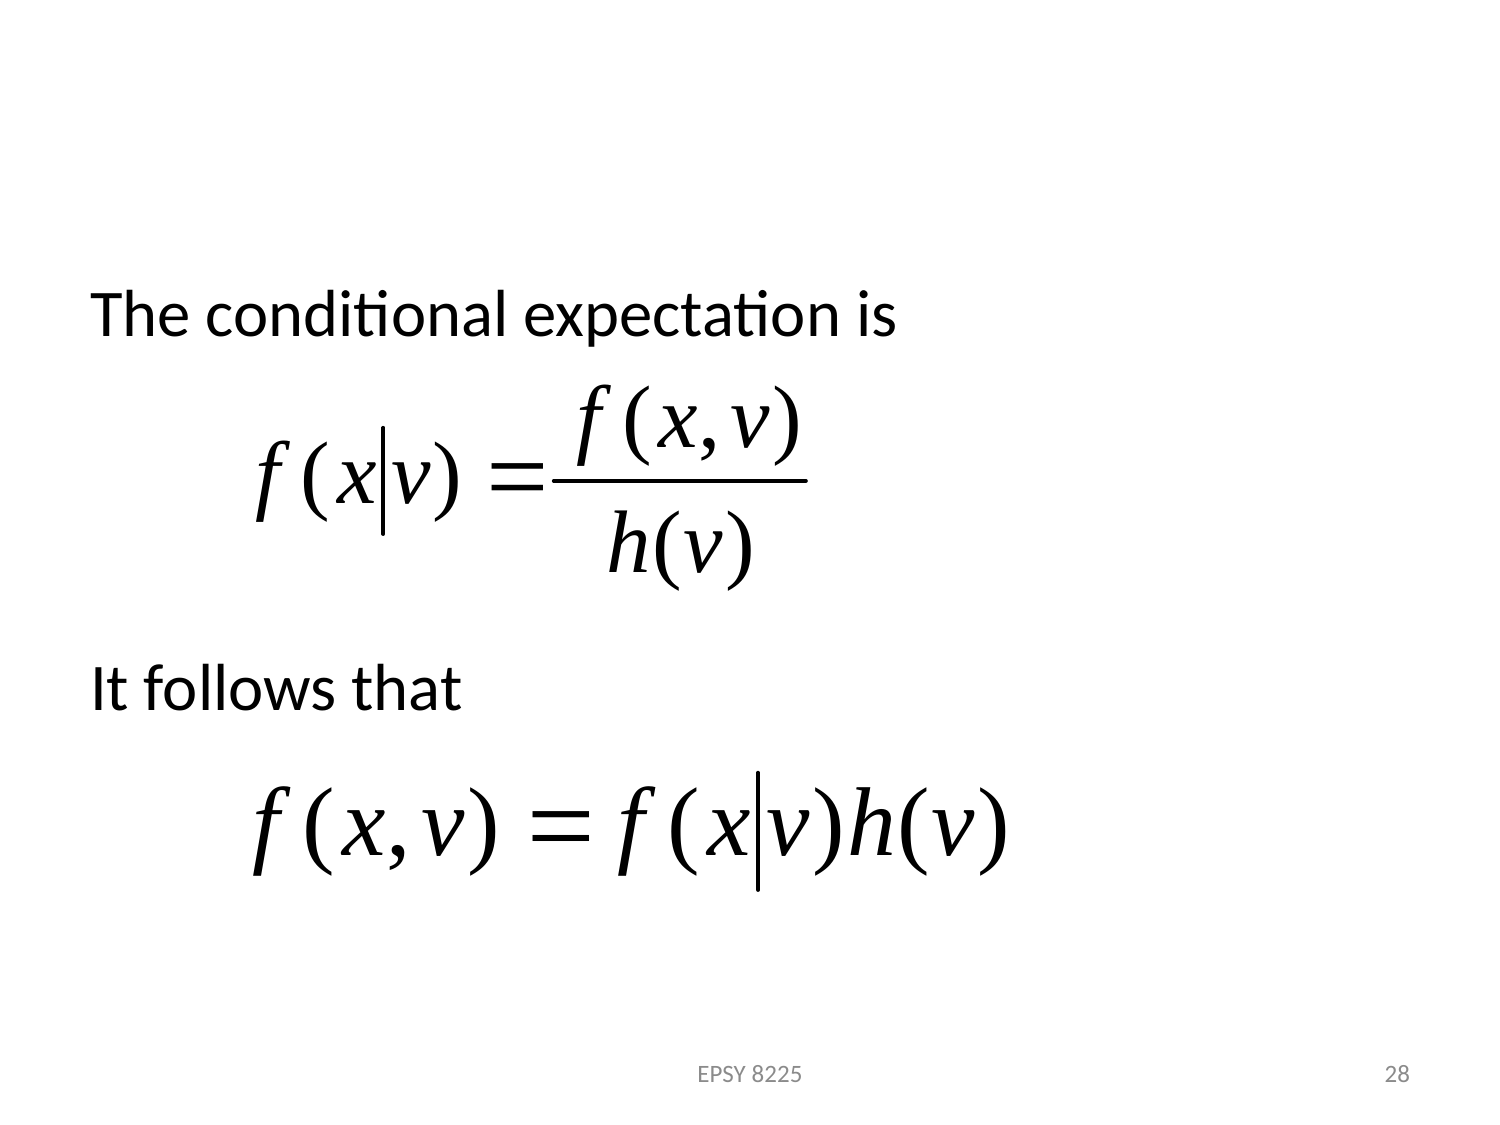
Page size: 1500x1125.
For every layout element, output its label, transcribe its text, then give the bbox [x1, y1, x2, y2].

footer EPSY 8225 [512, 1042, 988, 1103]
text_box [224, 362, 826, 607]
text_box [218, 749, 1026, 913]
slide_number 28 [1074, 1042, 1425, 1103]
list The conditional expectation is It follows that [75, 262, 1425, 1005]
